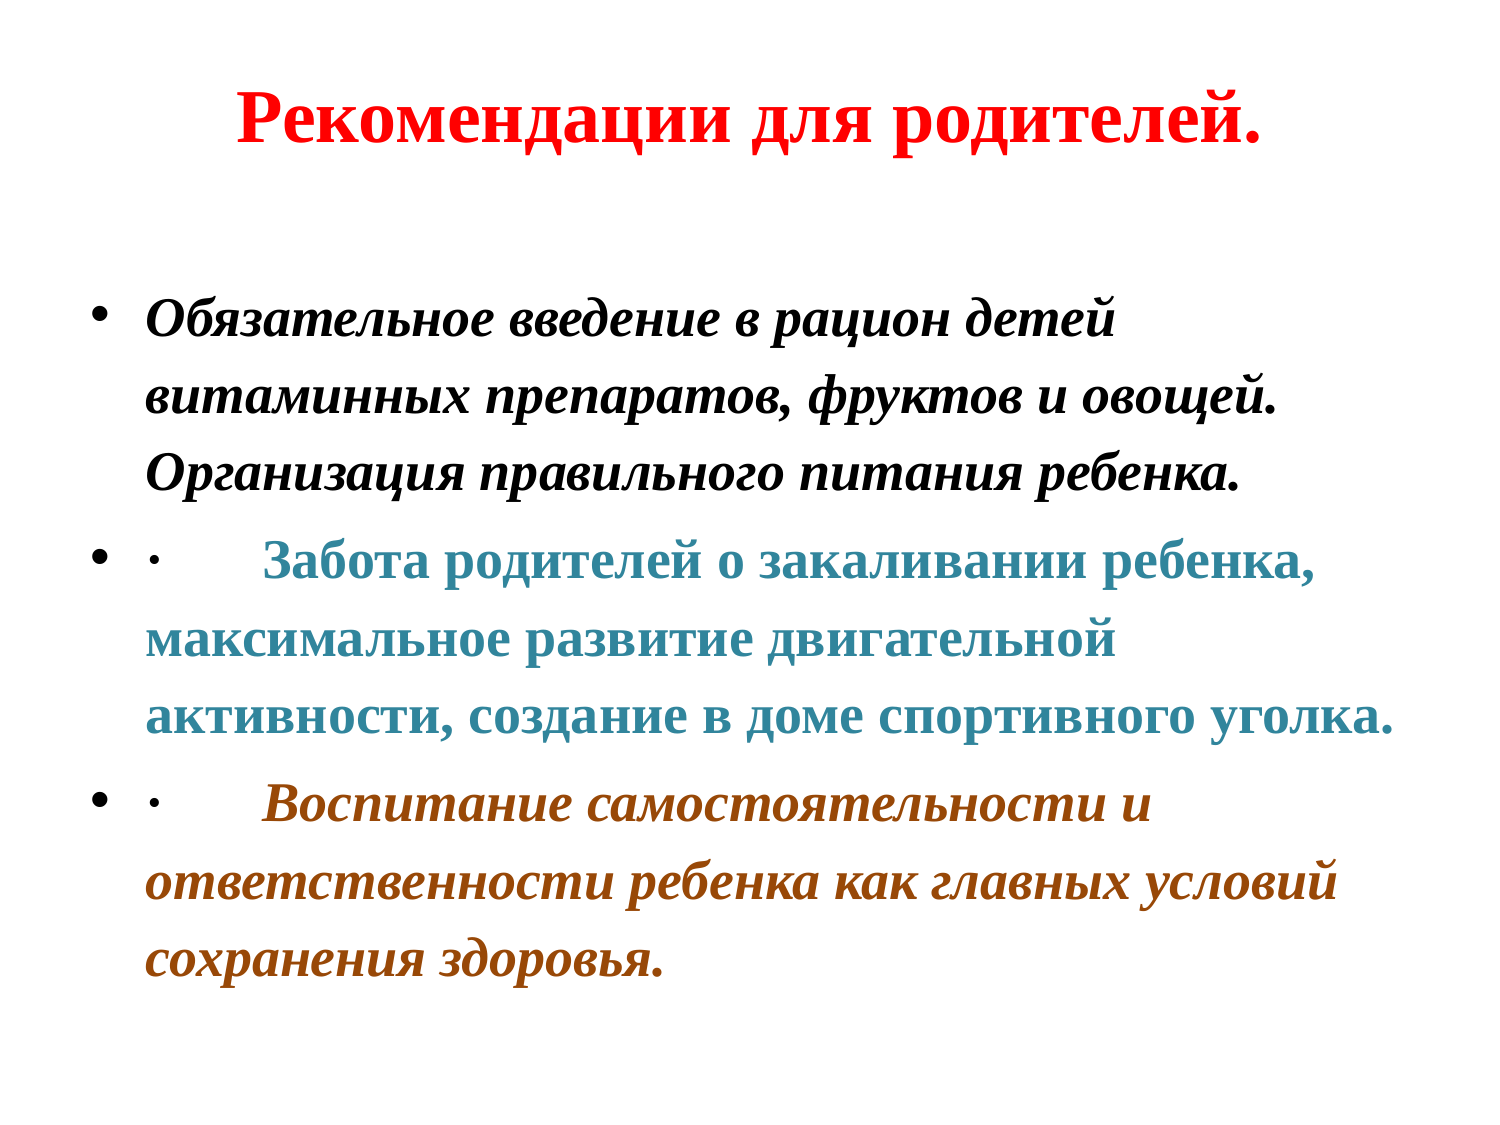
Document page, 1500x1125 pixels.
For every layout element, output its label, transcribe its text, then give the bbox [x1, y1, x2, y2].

title Рекомендации для родителей. [75, 45, 1425, 233]
list Обязательное введение в рацион детей витаминных препаратов, фруктов и овощей. Организация правильного питания ребенка. · Забота родителей о закаливании ребенка, максимальное развитие двигательной активности, создание в доме спортивного уголка. · Воспитание самостоятельности и ответственности ребенка как главных условий сохранения здоровья. [75, 262, 1425, 1005]
